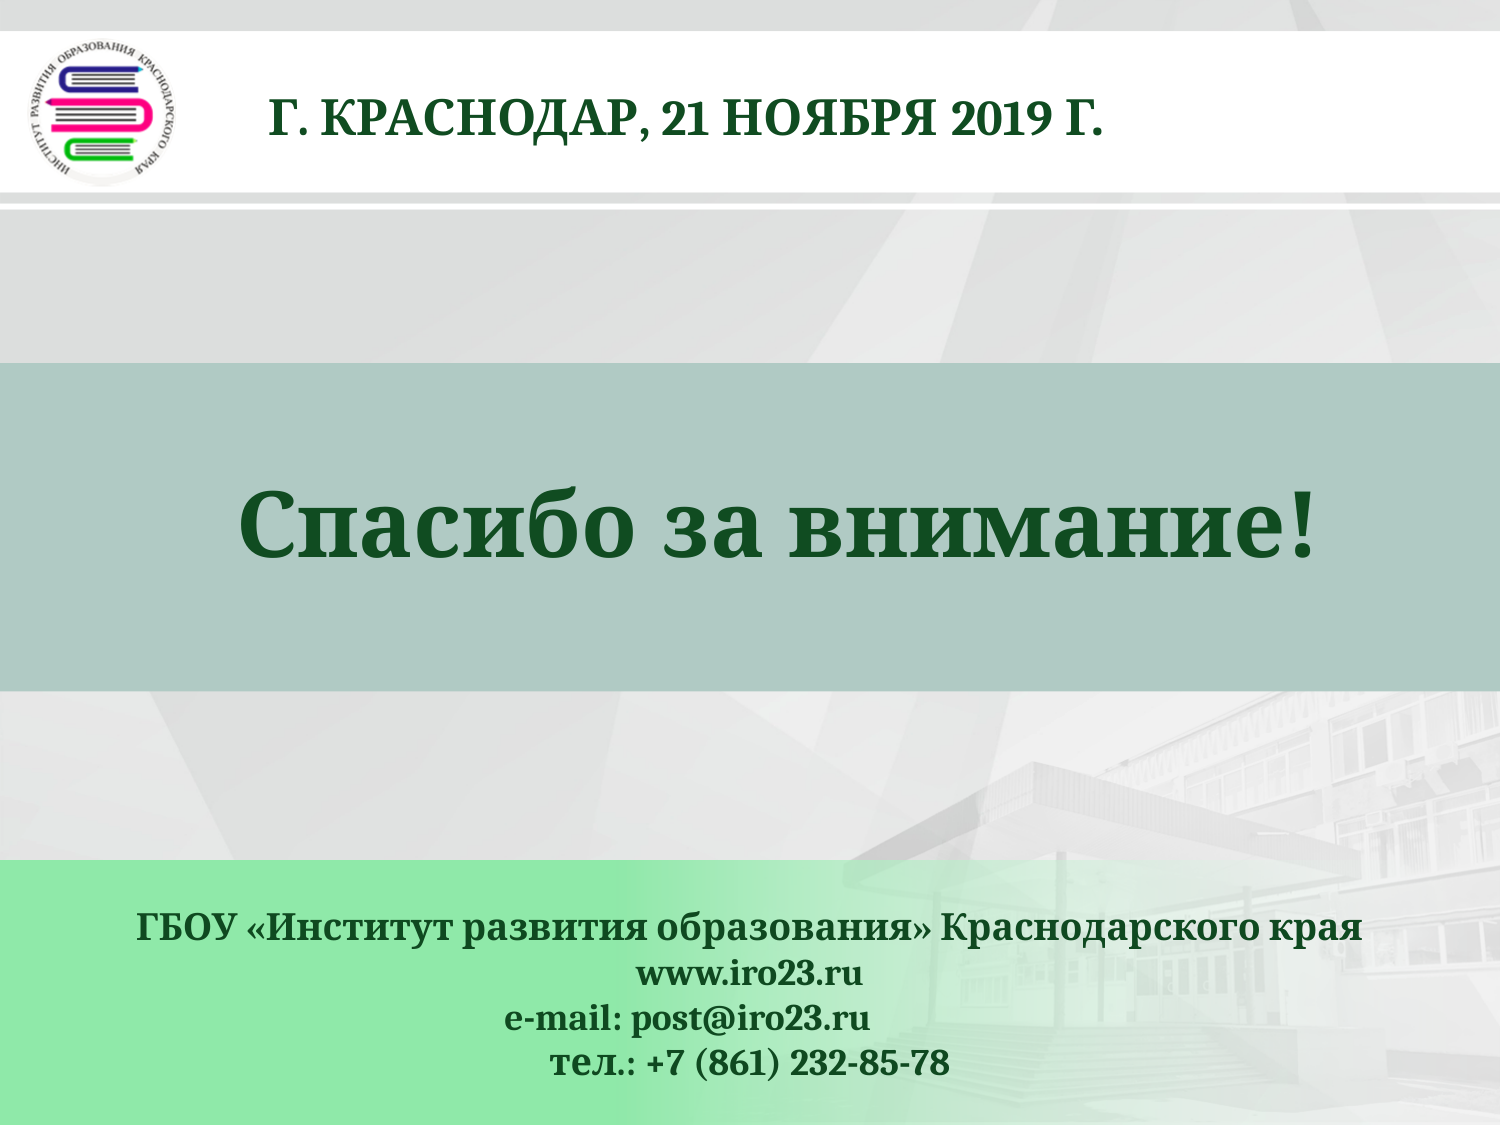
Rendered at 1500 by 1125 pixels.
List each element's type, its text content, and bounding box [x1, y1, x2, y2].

text_box [194, 30, 1500, 133]
picture [0, 692, 1500, 860]
picture [0, 0, 1500, 363]
text_box ГБОУ «Институт развития образования» Краснодарского края www.iro23.ru e-mail: post@iro23.ru тел.: +7 (861) 232-85-78 [0, 860, 1500, 1125]
text_box Спасибо за внимание! [0, 363, 1500, 692]
text_box Г. Краснодар, 21 ноября 2019 г. [194, 133, 1436, 177]
